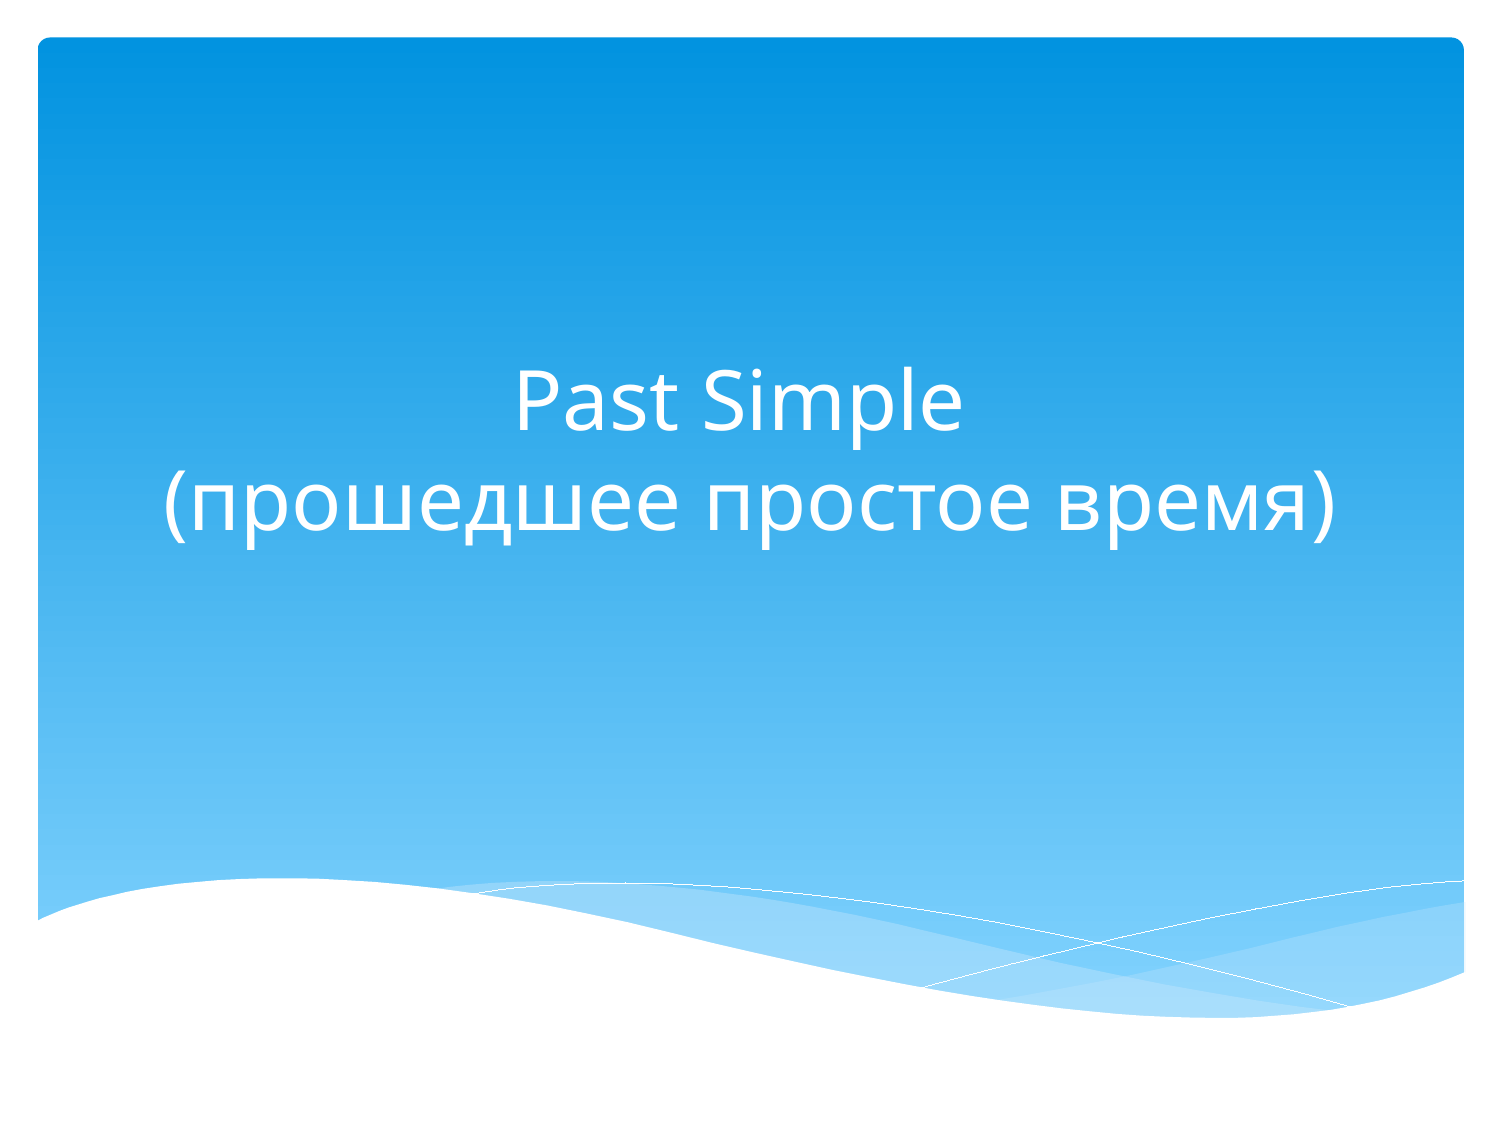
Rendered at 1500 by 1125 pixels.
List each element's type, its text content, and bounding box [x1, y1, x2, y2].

title Past Simple (прошедшее простое время) [112, 262, 1388, 555]
